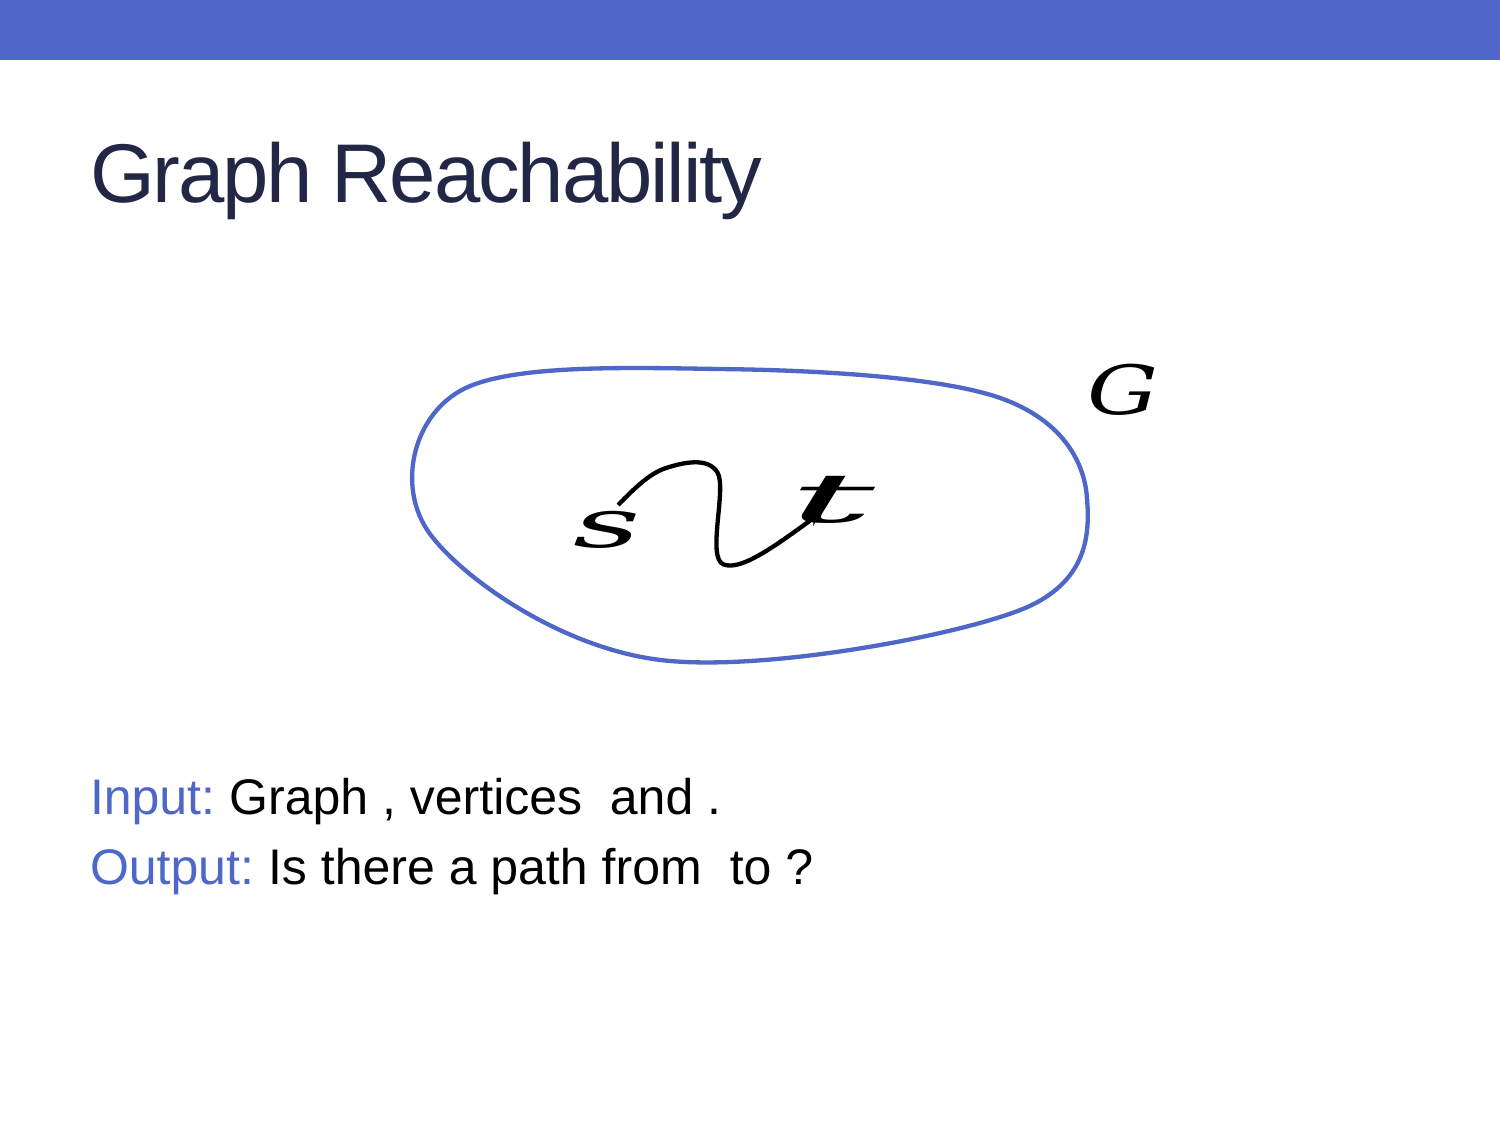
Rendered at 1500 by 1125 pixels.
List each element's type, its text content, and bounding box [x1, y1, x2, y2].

text_box [616, 460, 820, 568]
text_box [409, 365, 1090, 665]
title Graph Reachability [75, 87, 1425, 250]
